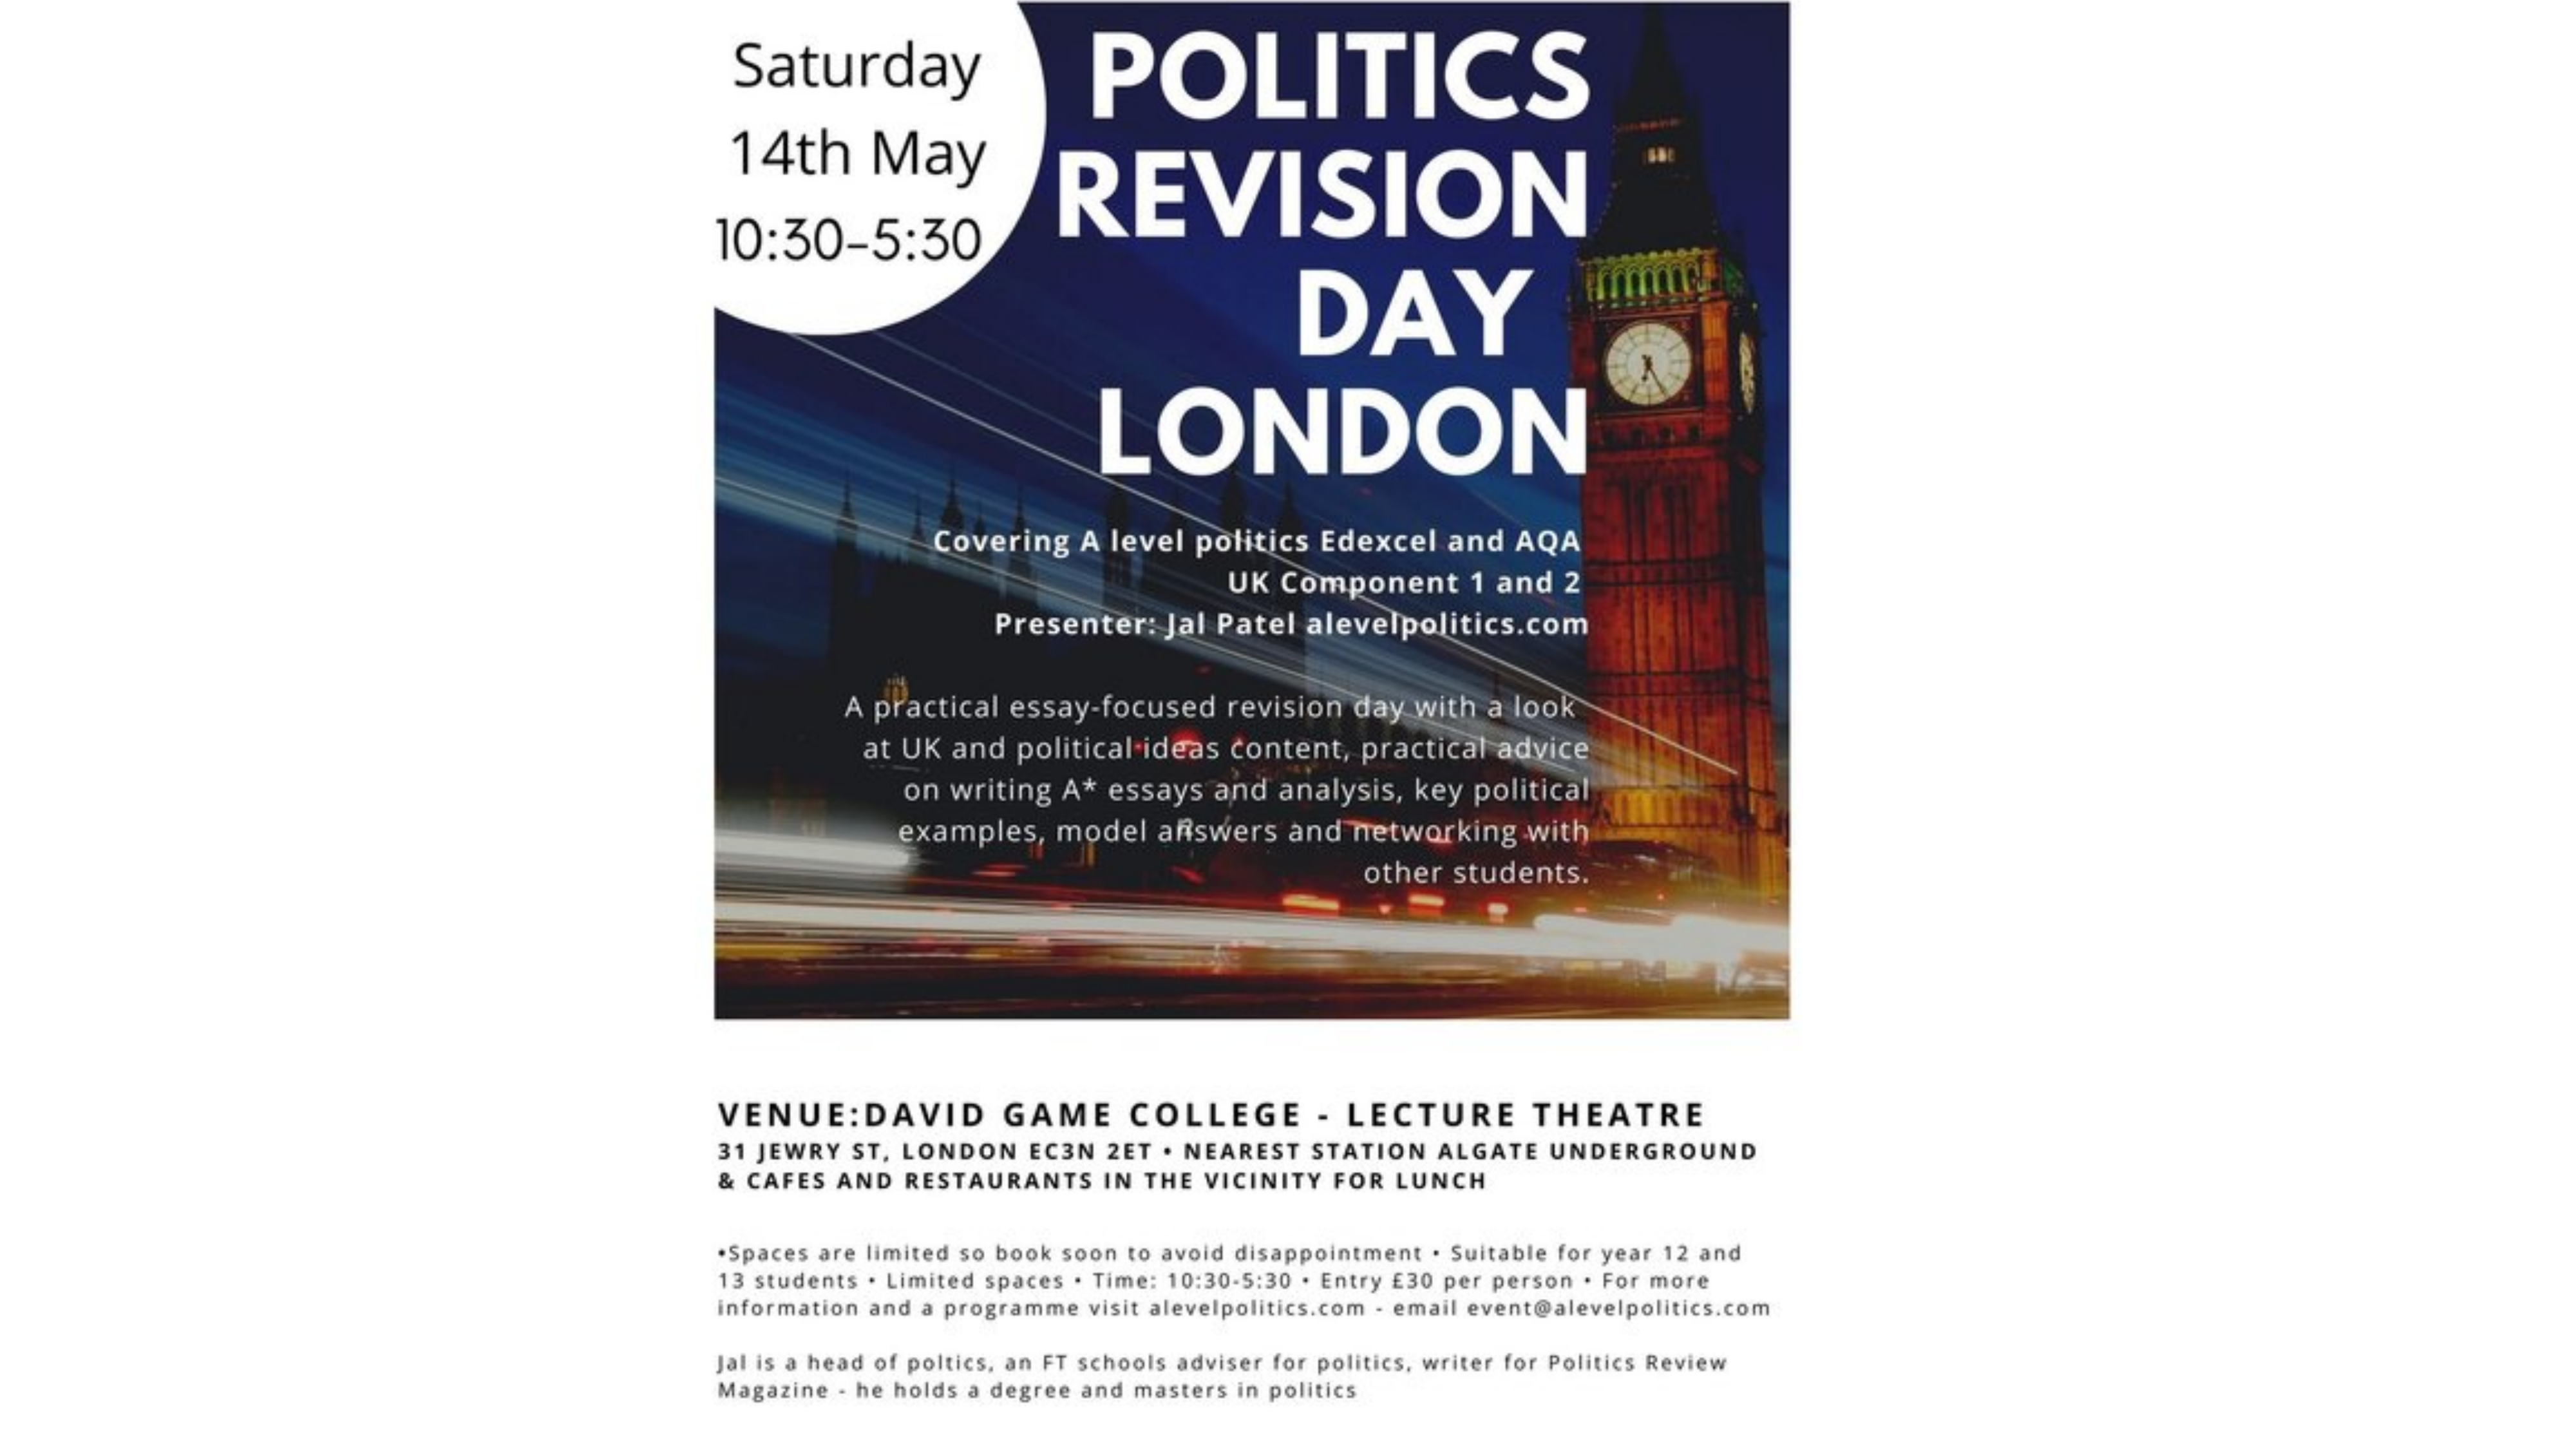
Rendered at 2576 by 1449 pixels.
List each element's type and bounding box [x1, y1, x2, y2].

picture [695, 0, 1810, 1449]
